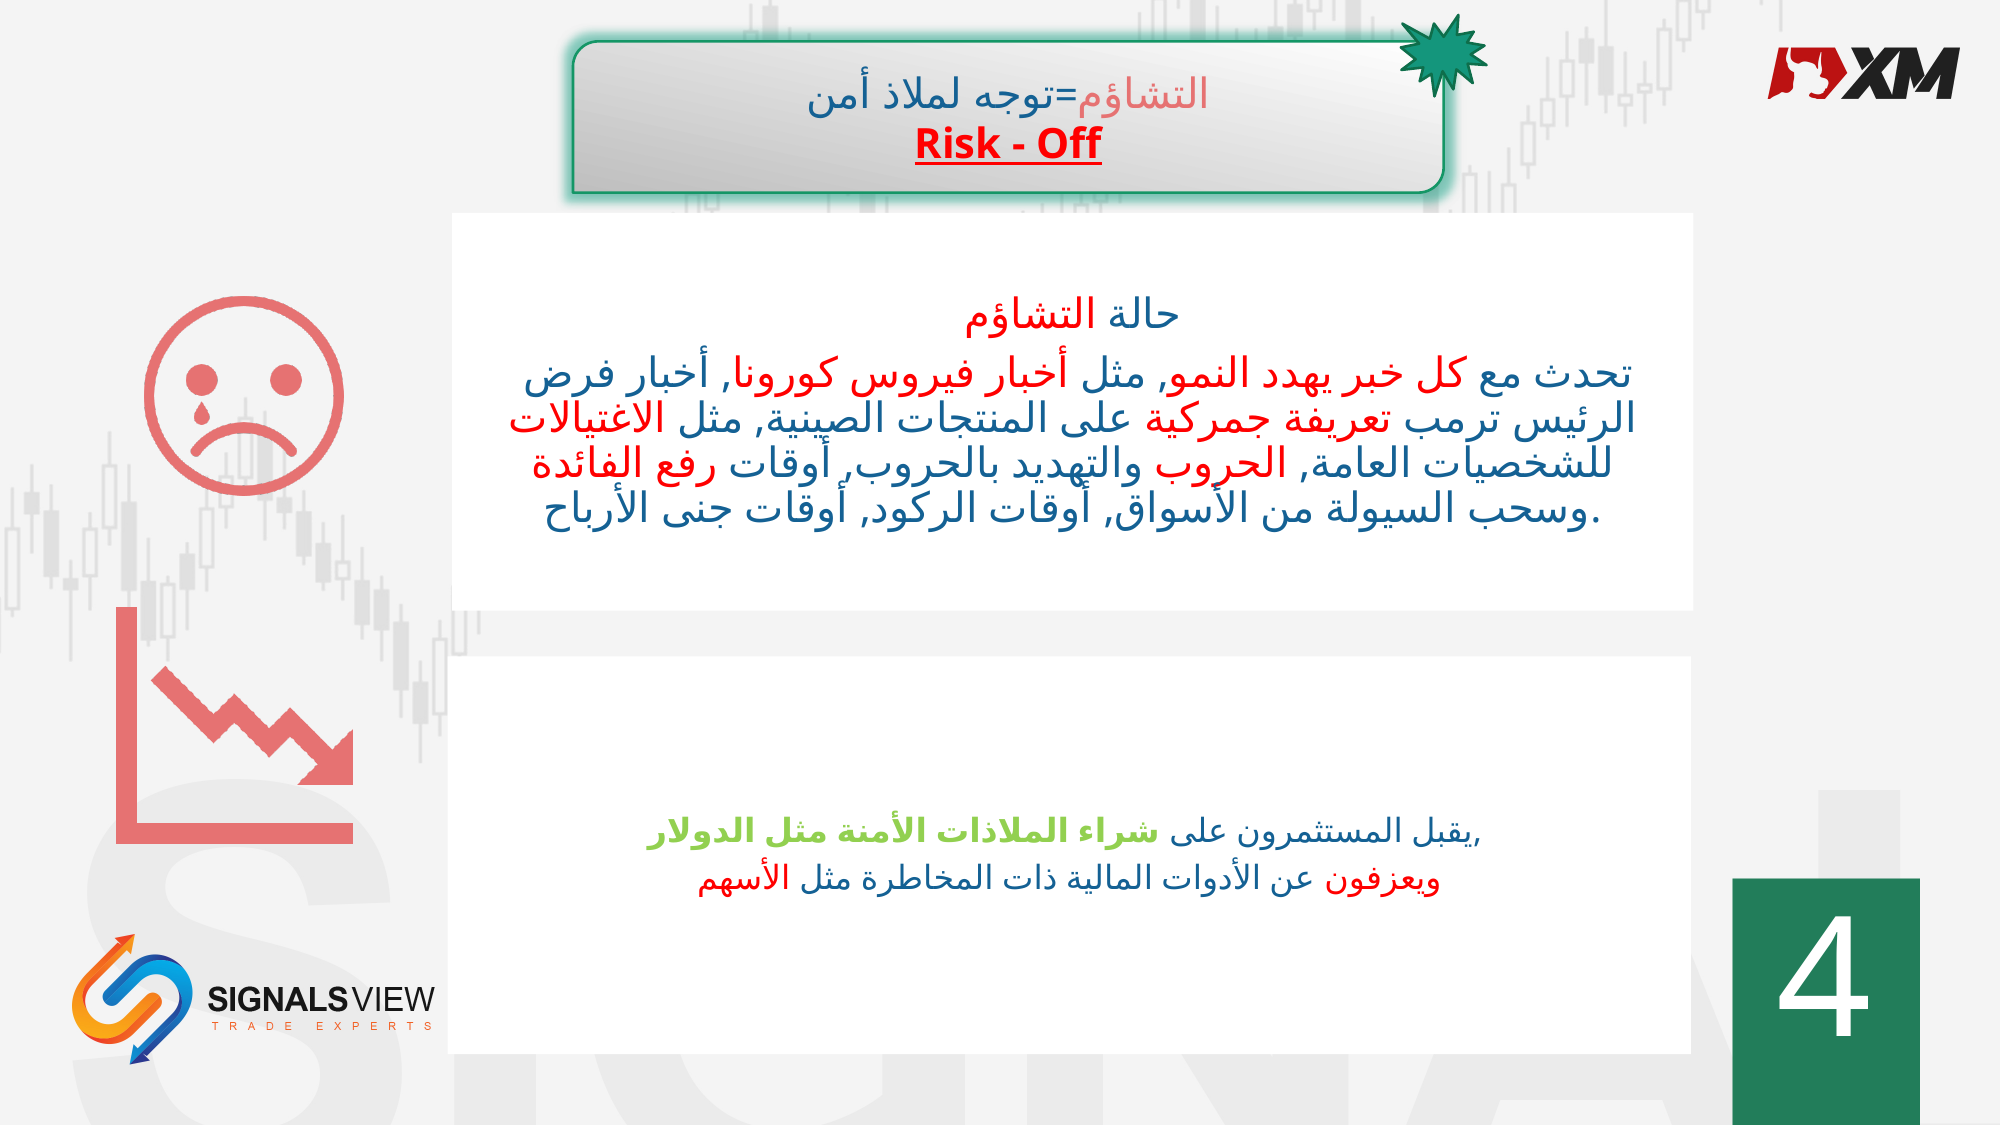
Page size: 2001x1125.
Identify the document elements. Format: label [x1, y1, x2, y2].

text_box [447, 211, 1694, 1078]
picture [0, 0, 2000, 1125]
